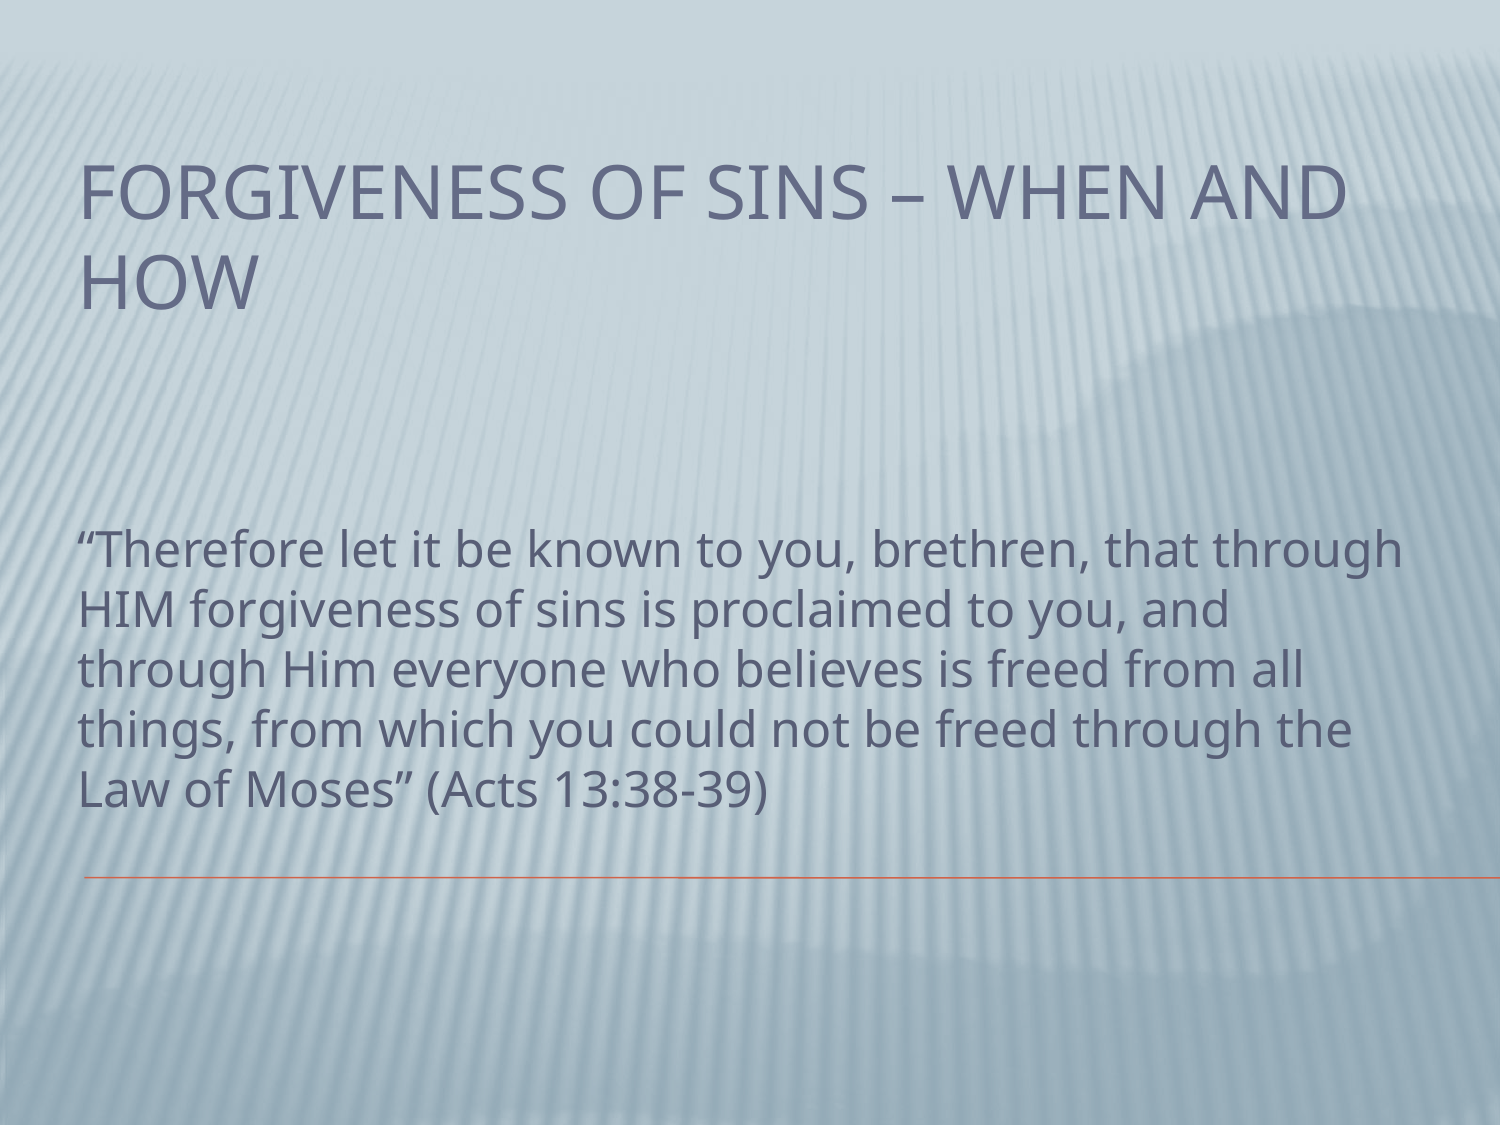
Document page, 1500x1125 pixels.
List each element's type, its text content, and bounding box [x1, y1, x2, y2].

title FORGIVENESS OF SINS – When and How [62, 137, 1450, 375]
subtitle “Therefore let it be known to you, brethren, that through HIM forgiveness of sins is proclaimed to you, and through Him everyone who believes is freed from all things, from which you could not be freed through the Law of Moses” (Acts 13:38-39) [62, 474, 1450, 825]
